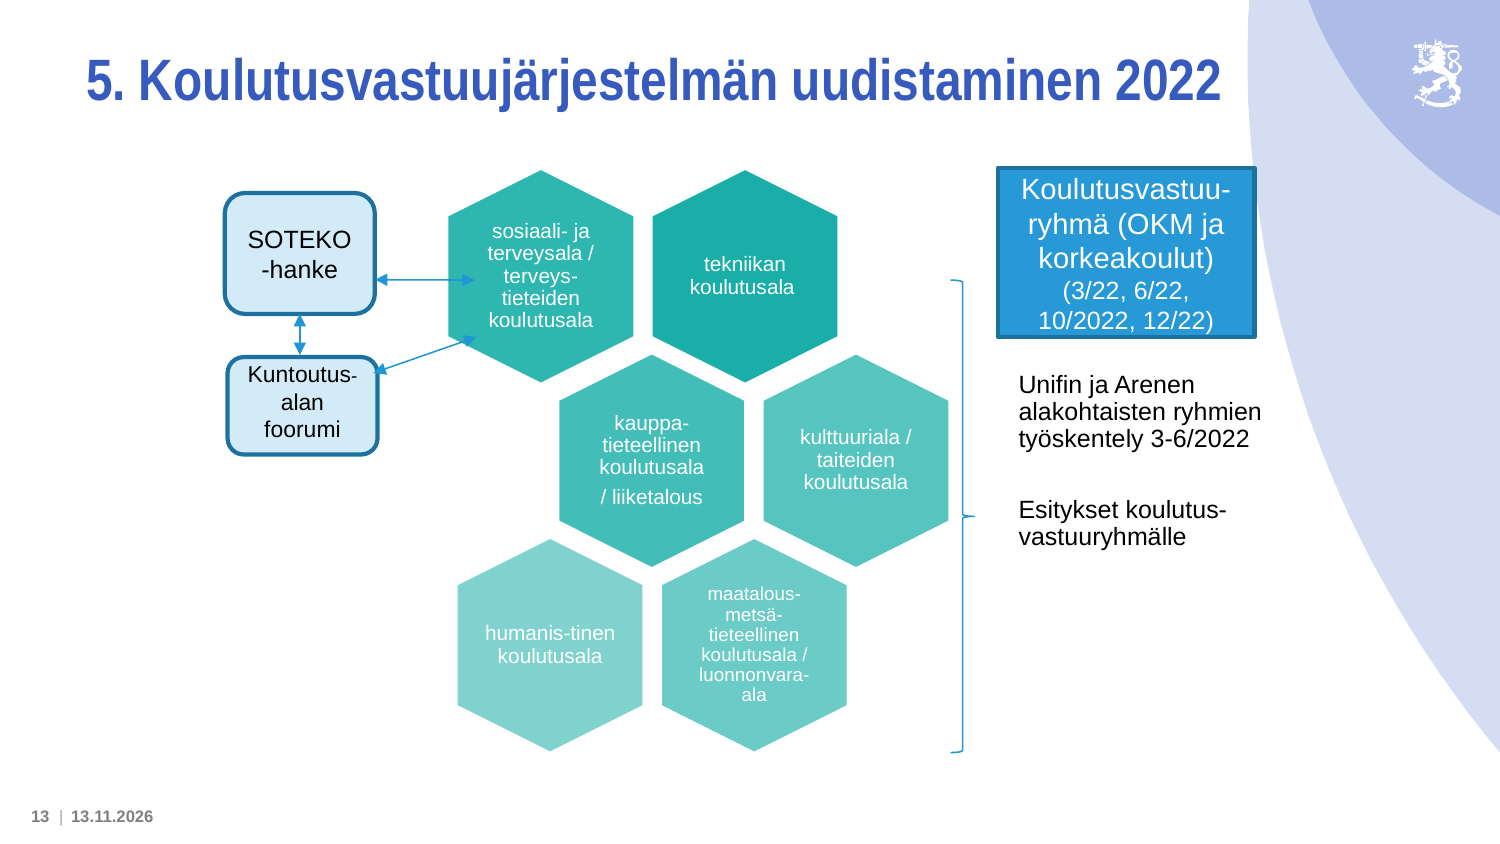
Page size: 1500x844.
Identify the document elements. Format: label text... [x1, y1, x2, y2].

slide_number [70, 799, 184, 833]
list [70, 167, 1341, 755]
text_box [373, 336, 477, 374]
title 5. Koulutusvastuujärjestelmän uudistaminen 2022 [70, 20, 1341, 120]
slide_number 13 | [0, 799, 67, 833]
